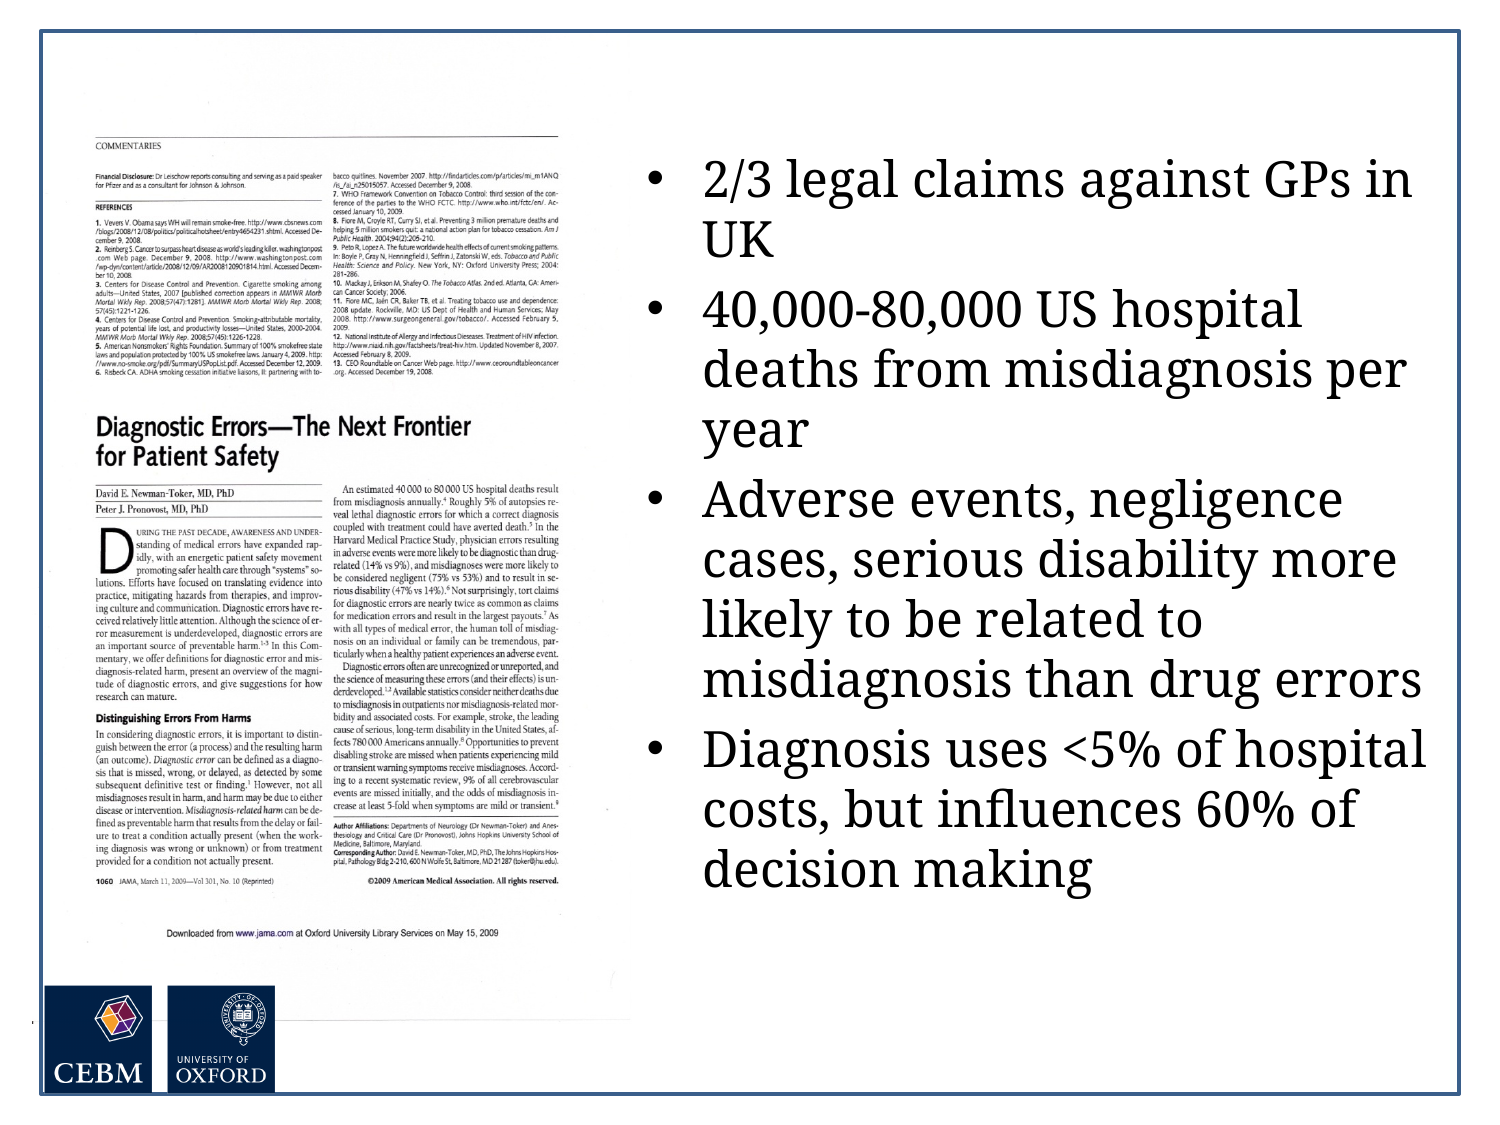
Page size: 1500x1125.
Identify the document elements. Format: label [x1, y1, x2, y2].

picture [32, 30, 41, 1024]
text_box [41, 30, 1459, 1100]
